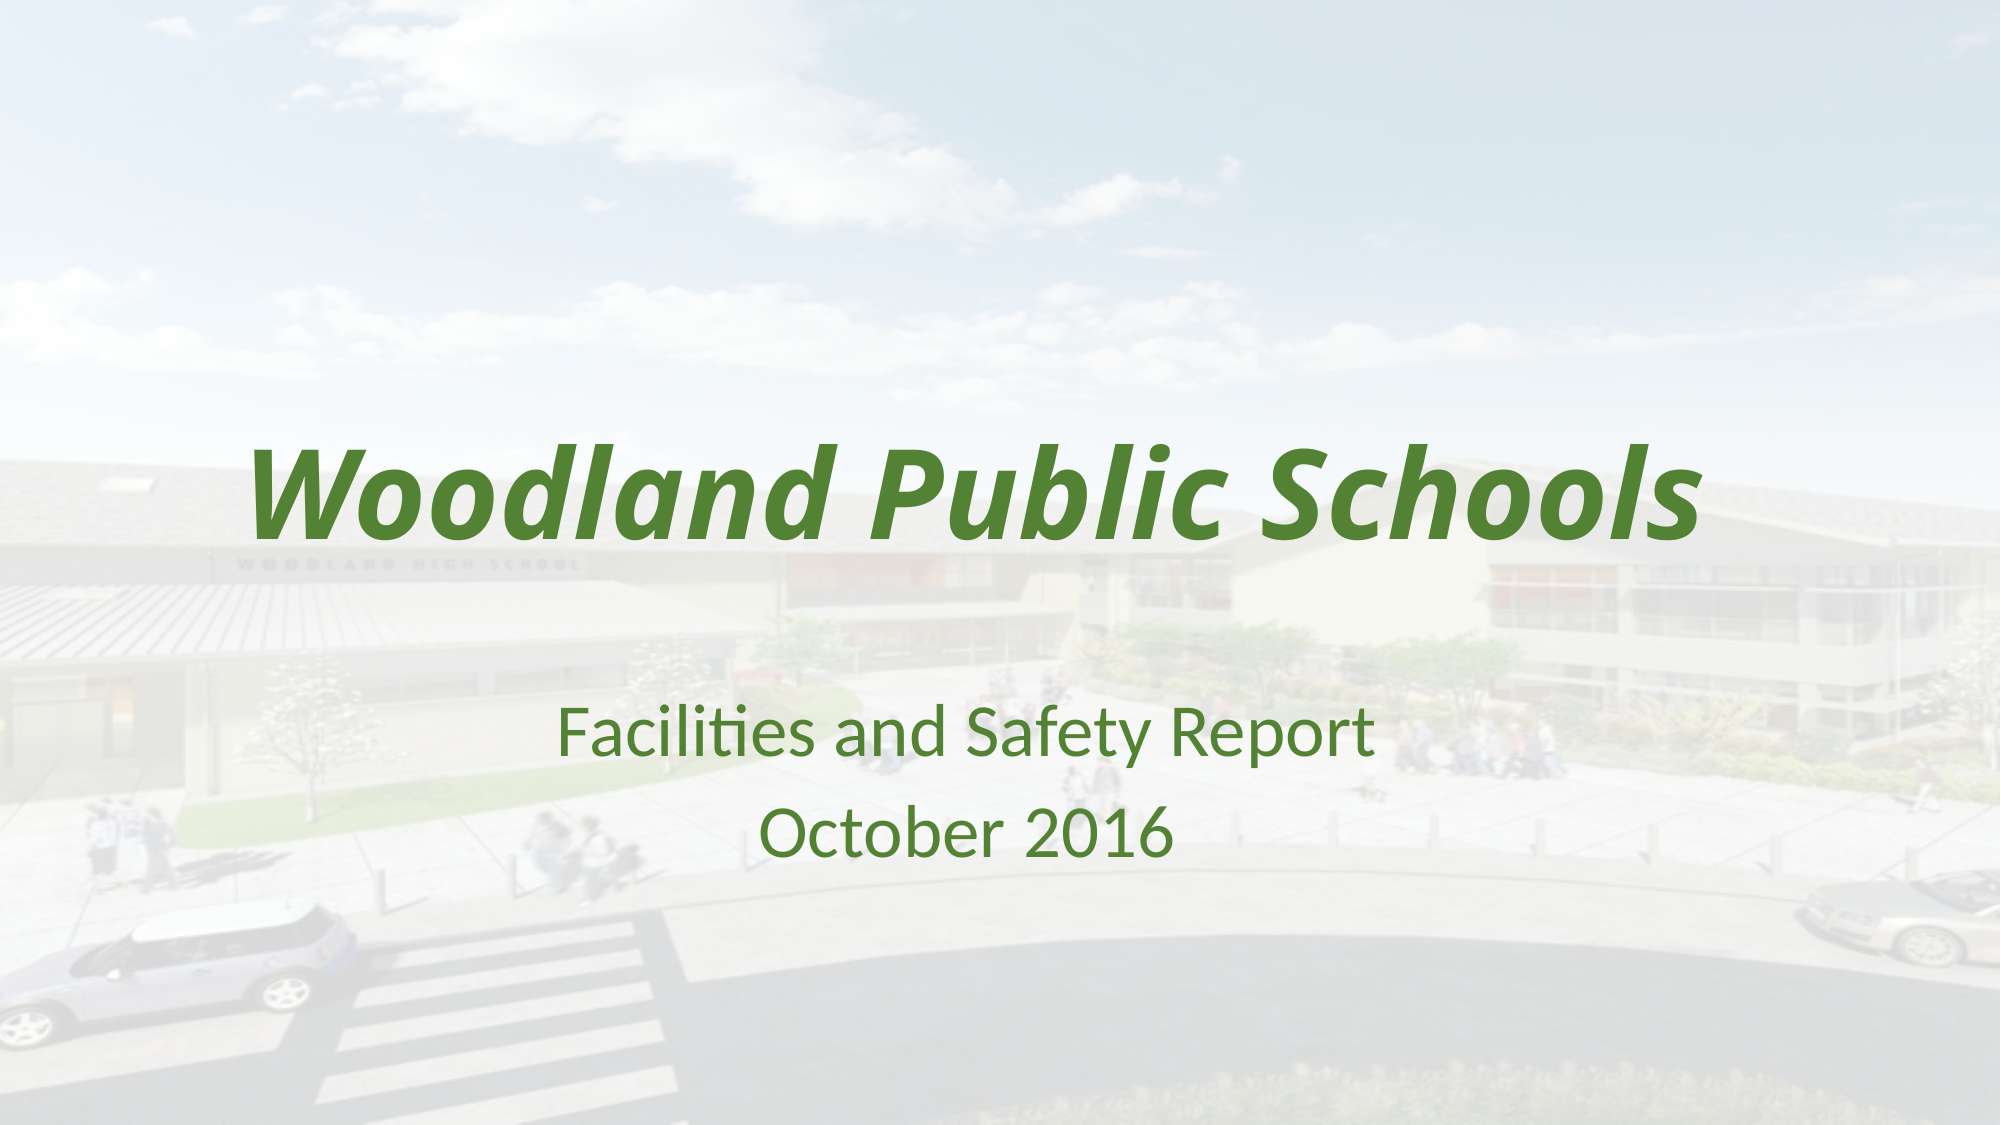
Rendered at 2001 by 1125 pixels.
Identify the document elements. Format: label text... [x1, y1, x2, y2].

subtitle Facilities and Safety Report October 2016 [225, 683, 1726, 956]
title Woodland Public Schools [200, 184, 1750, 575]
